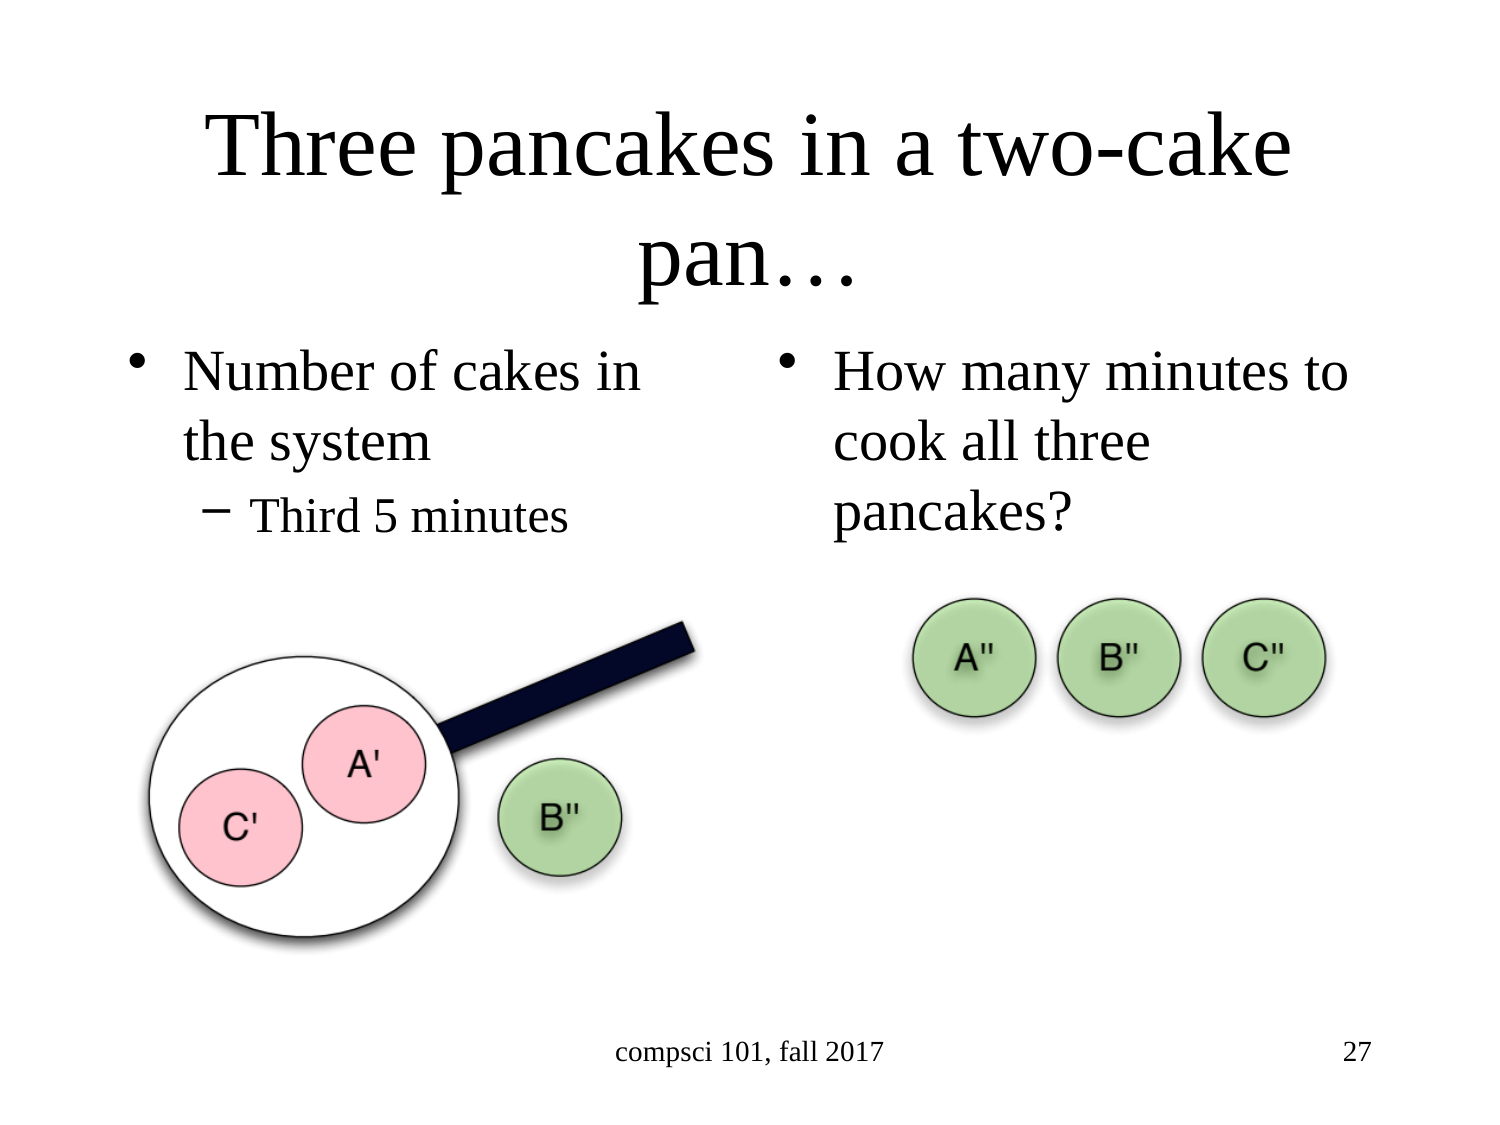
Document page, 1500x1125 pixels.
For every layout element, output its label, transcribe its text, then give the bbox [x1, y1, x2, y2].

list Number of cakes in the system Third 5 minutes [112, 324, 738, 1000]
title Three pancakes in a two-cake pan… [112, 99, 1388, 288]
picture [895, 587, 1340, 738]
slide_number 27 [1074, 1024, 1388, 1101]
list How many minutes to cook all three pancakes? [762, 324, 1388, 1000]
picture [131, 610, 710, 959]
footer compsci 101, fall 2017 [512, 1024, 988, 1101]
